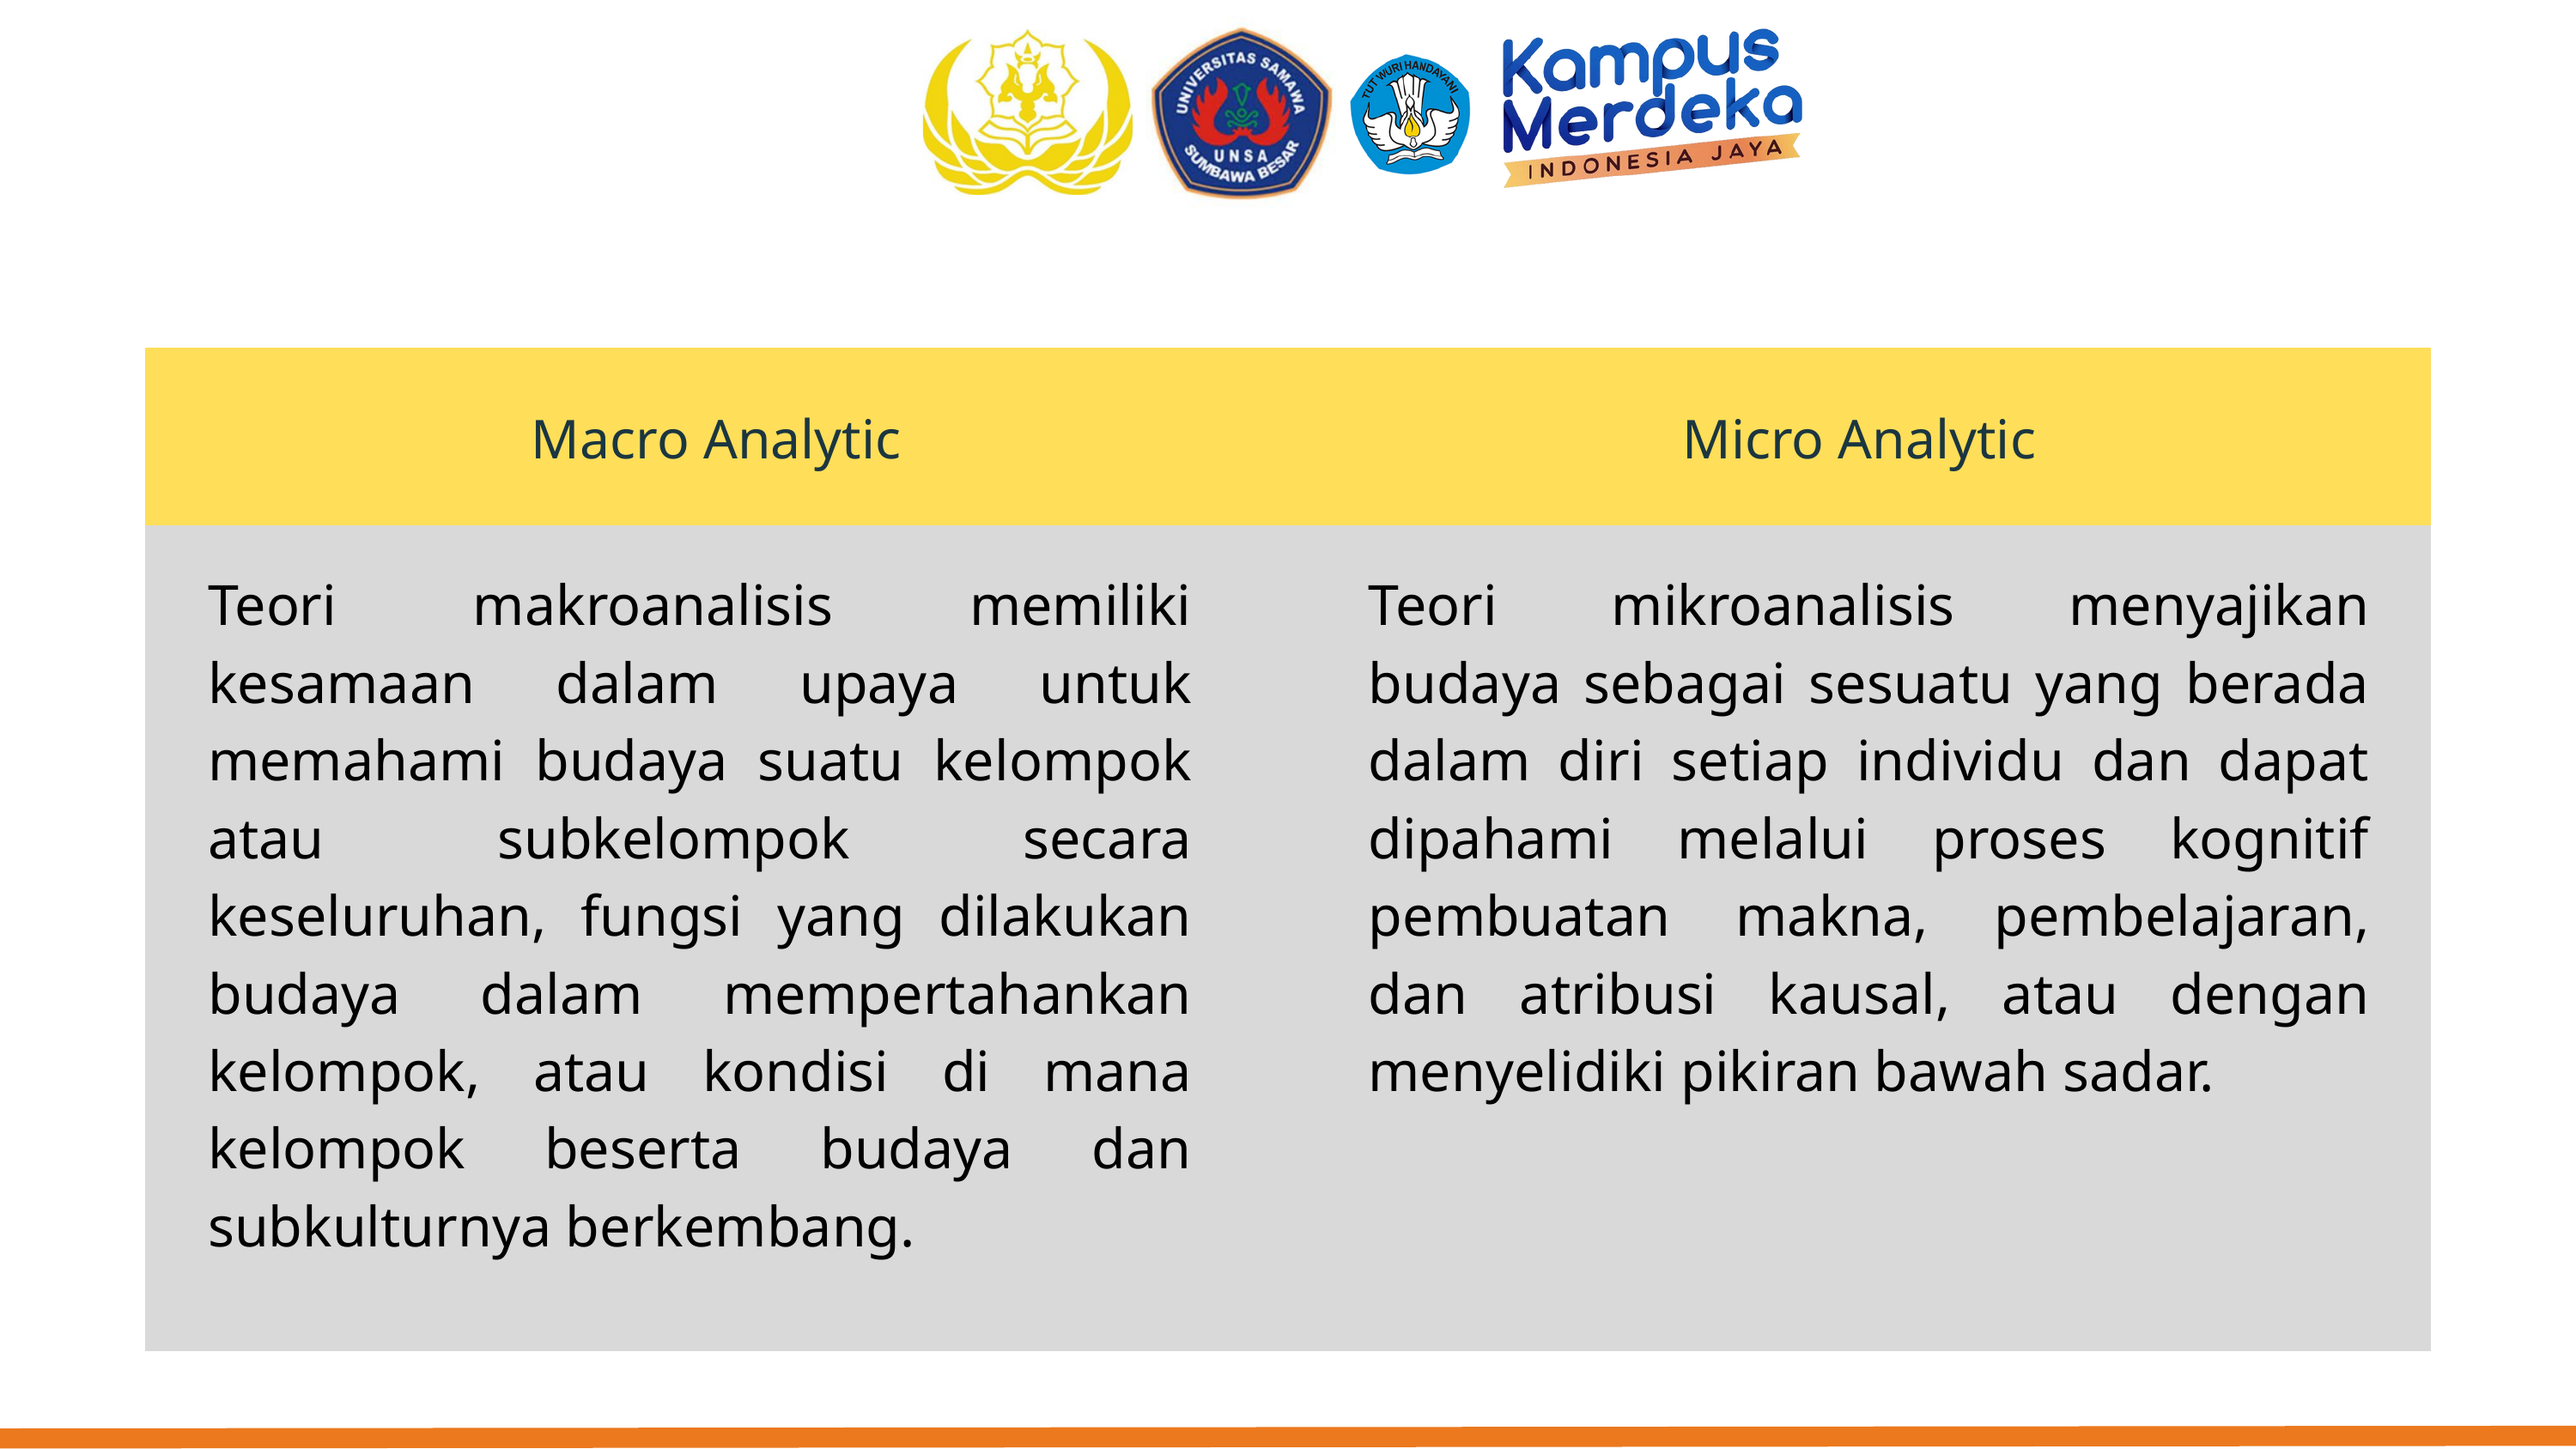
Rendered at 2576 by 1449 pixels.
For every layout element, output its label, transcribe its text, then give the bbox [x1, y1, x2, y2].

text_box Teori makroanalisis memiliki kesamaan dalam upaya untuk memahami budaya suatu kelompok atau subkelompok secara keseluruhan, fungsi yang dilakukan budaya dalam mempertahankan kelompok, atau kondisi di mana kelompok beserta budaya dan subkulturnya berkembang. [208, 559, 1192, 1258]
text_box [1145, 16, 1337, 208]
table_cell [145, 525, 1288, 1351]
text_box Teori mikroanalisis menyajikan budaya sebagai sesuatu yang berada dalam diri setiap individu dan dapat dipahami melalui proses kognitif pembuatan makna, pembelajaran, dan atribusi kausal, atau dengan menyelidiki pikiran bawah sadar. [1368, 559, 2370, 1103]
table_header Micro Analytic [1288, 348, 2431, 525]
table_cell [1288, 525, 2431, 1351]
text_box [922, 29, 1133, 195]
table_header Macro Analytic [145, 348, 1288, 525]
text_box [1349, 20, 1804, 195]
